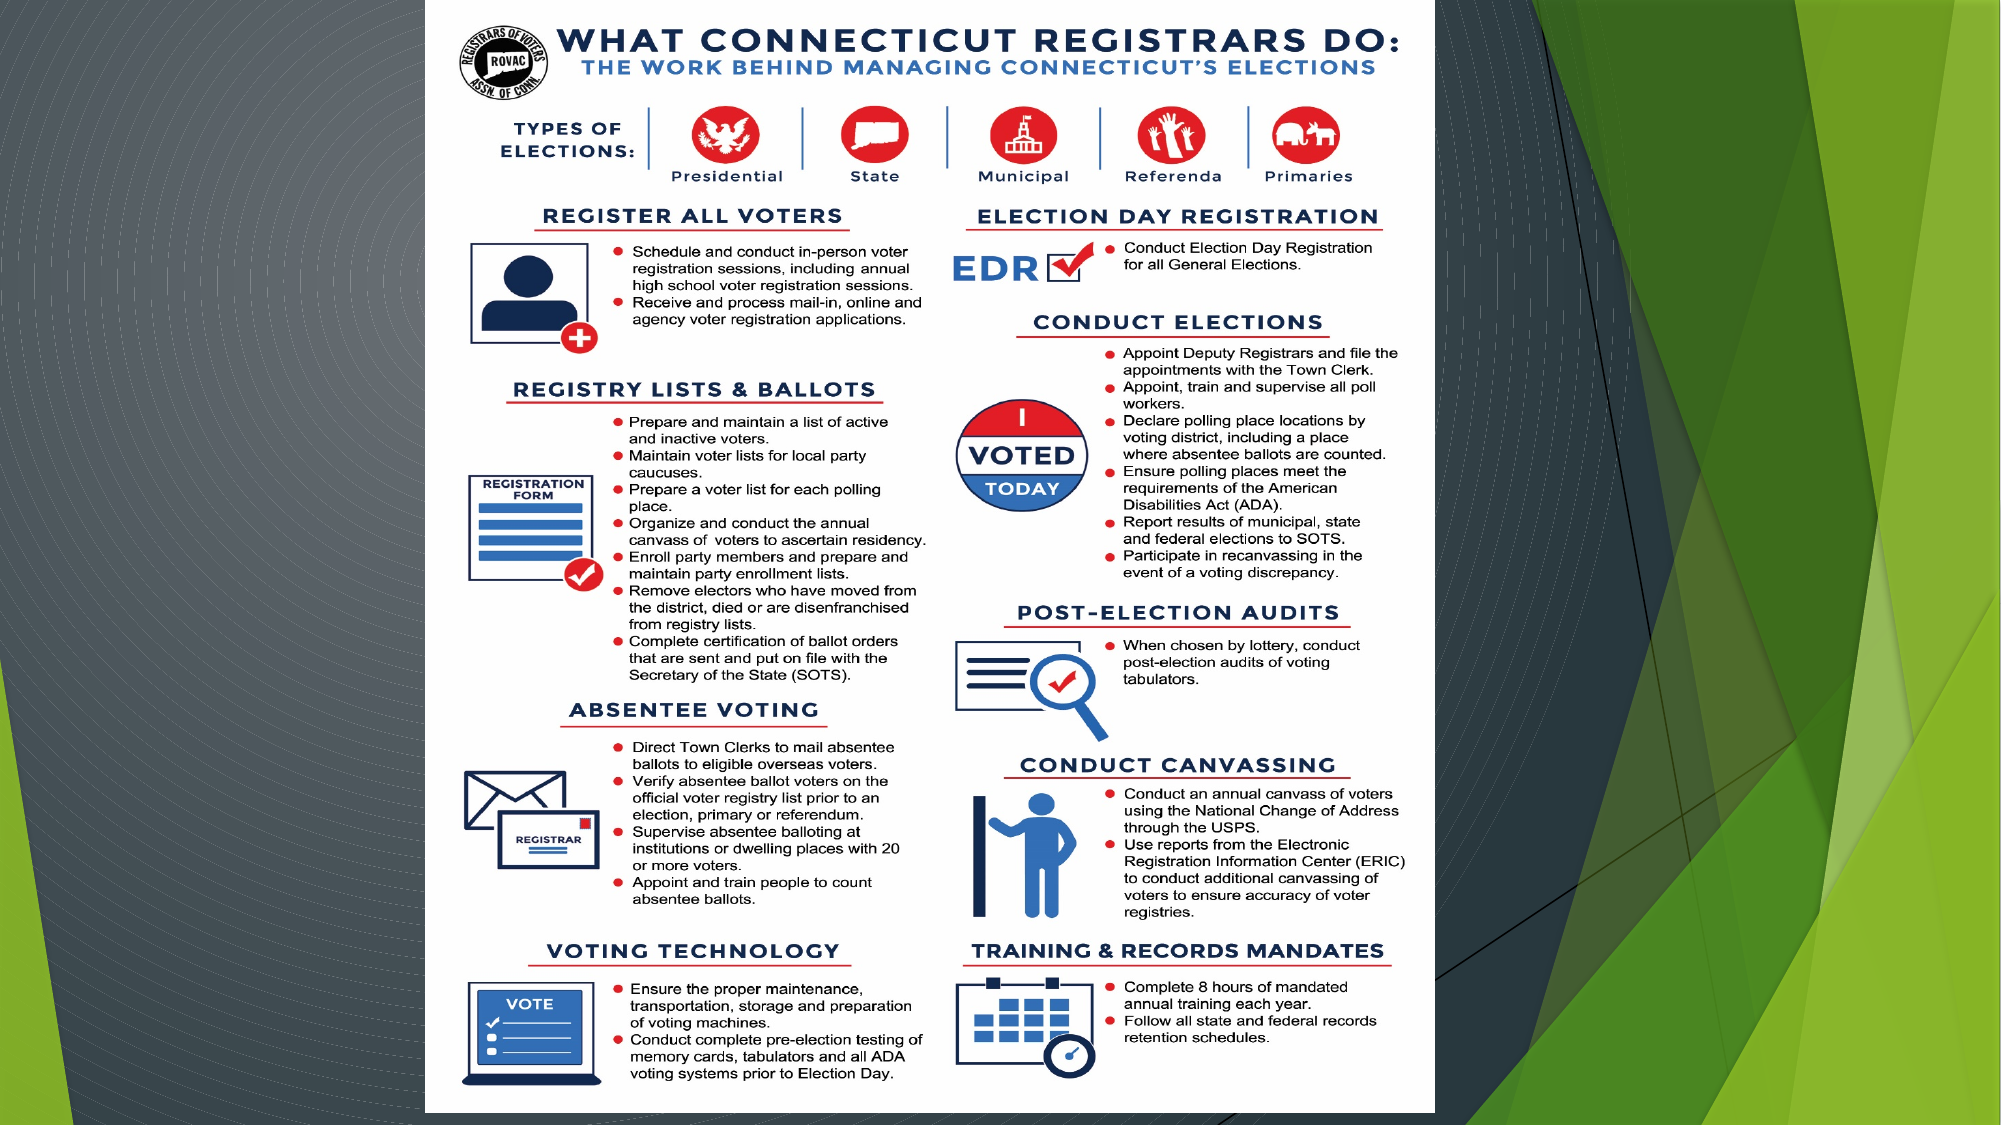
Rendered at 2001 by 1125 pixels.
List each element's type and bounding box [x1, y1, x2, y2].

picture [424, 0, 1436, 1113]
